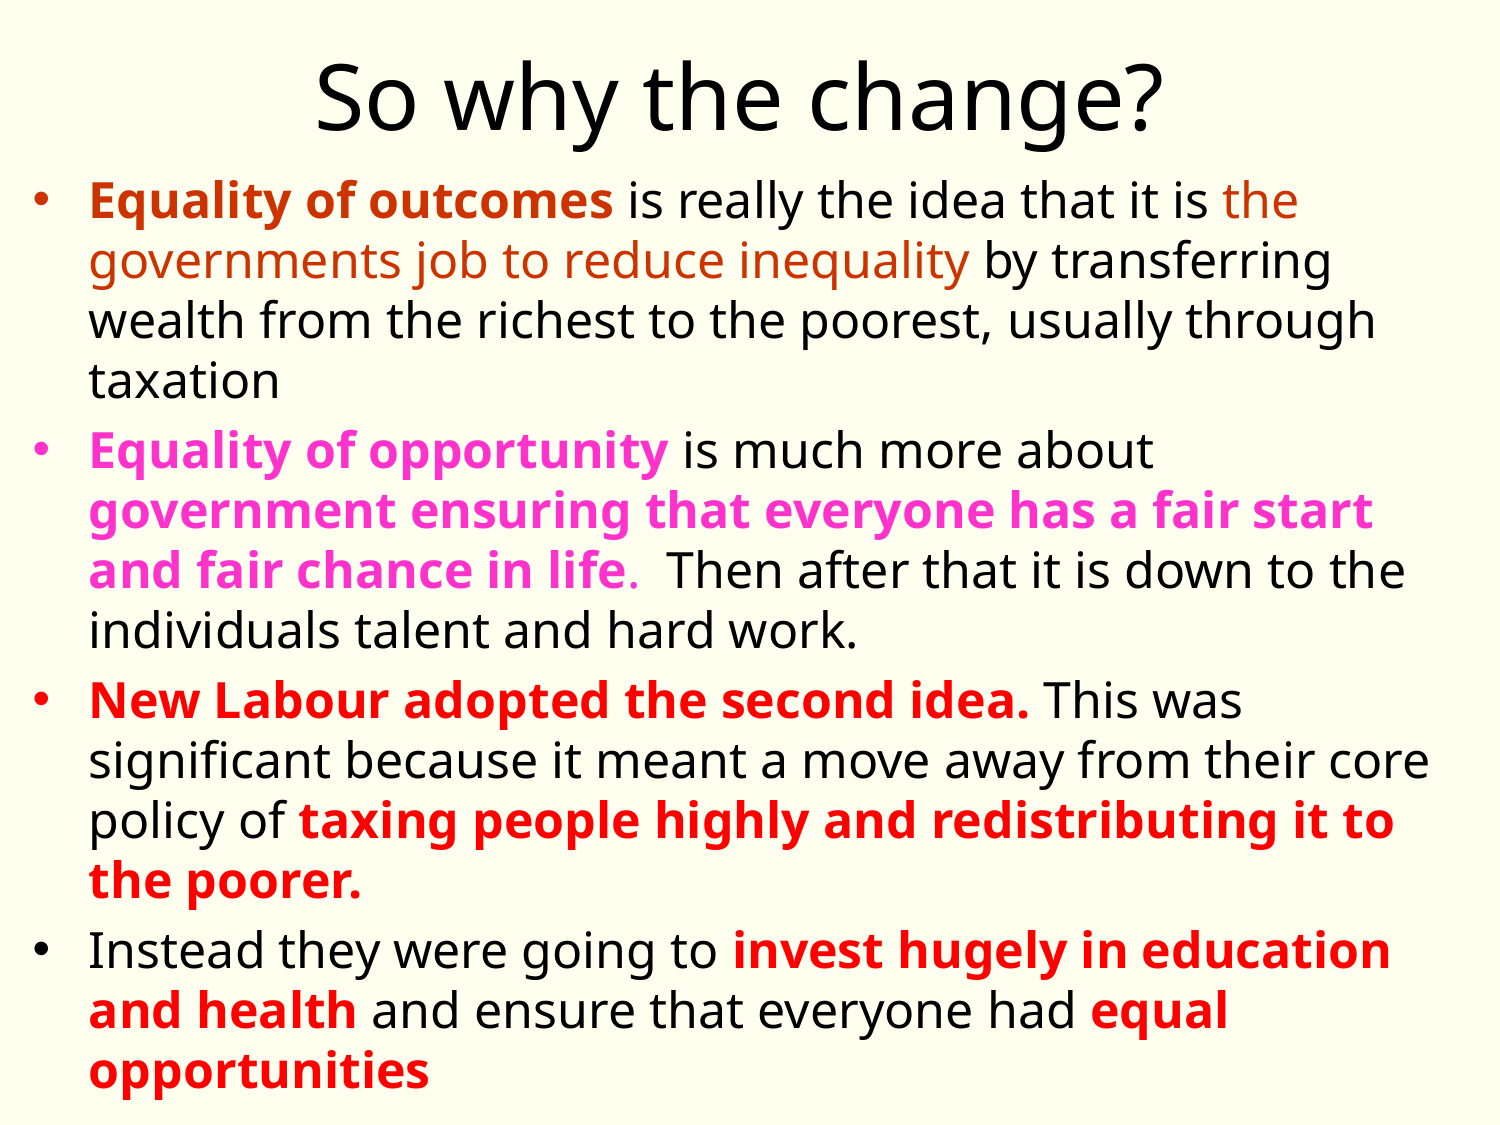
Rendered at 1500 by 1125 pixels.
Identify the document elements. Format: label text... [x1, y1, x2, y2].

title So why the change? [64, 0, 1415, 160]
list Equality of outcomes is really the idea that it is the governments job to reduce inequality by transferring wealth from the richest to the poorest, usually through taxation Equality of opportunity is much more about government ensuring that everyone has a fair start and fair chance in life. Then after that it is down to the individuals talent and hard work. New Labour adopted the second idea. This was significant because it meant a move away from their core policy of taxing people highly and redistributing it to the poorer. Instead they were going to invest hugely in education and health and ensure that everyone had equal opportunities [17, 160, 1457, 1083]
